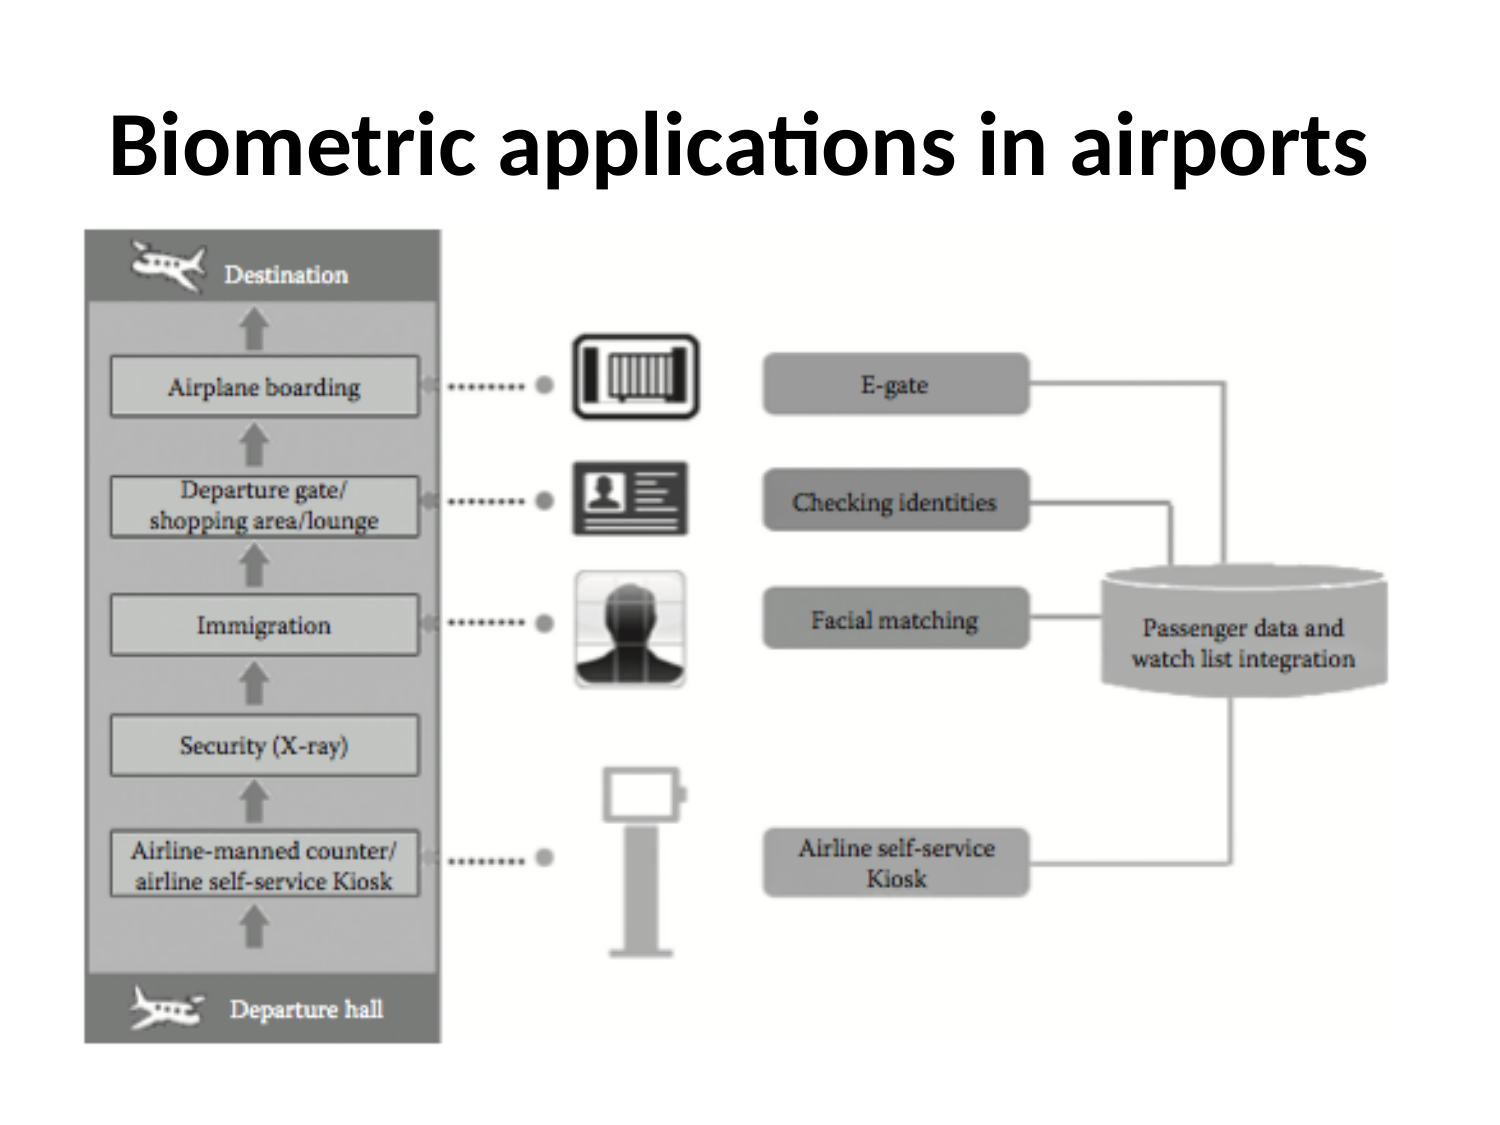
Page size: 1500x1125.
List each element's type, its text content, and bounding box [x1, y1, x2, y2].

title Biometric applications in airports [75, 45, 1425, 233]
picture [74, 220, 1400, 1057]
